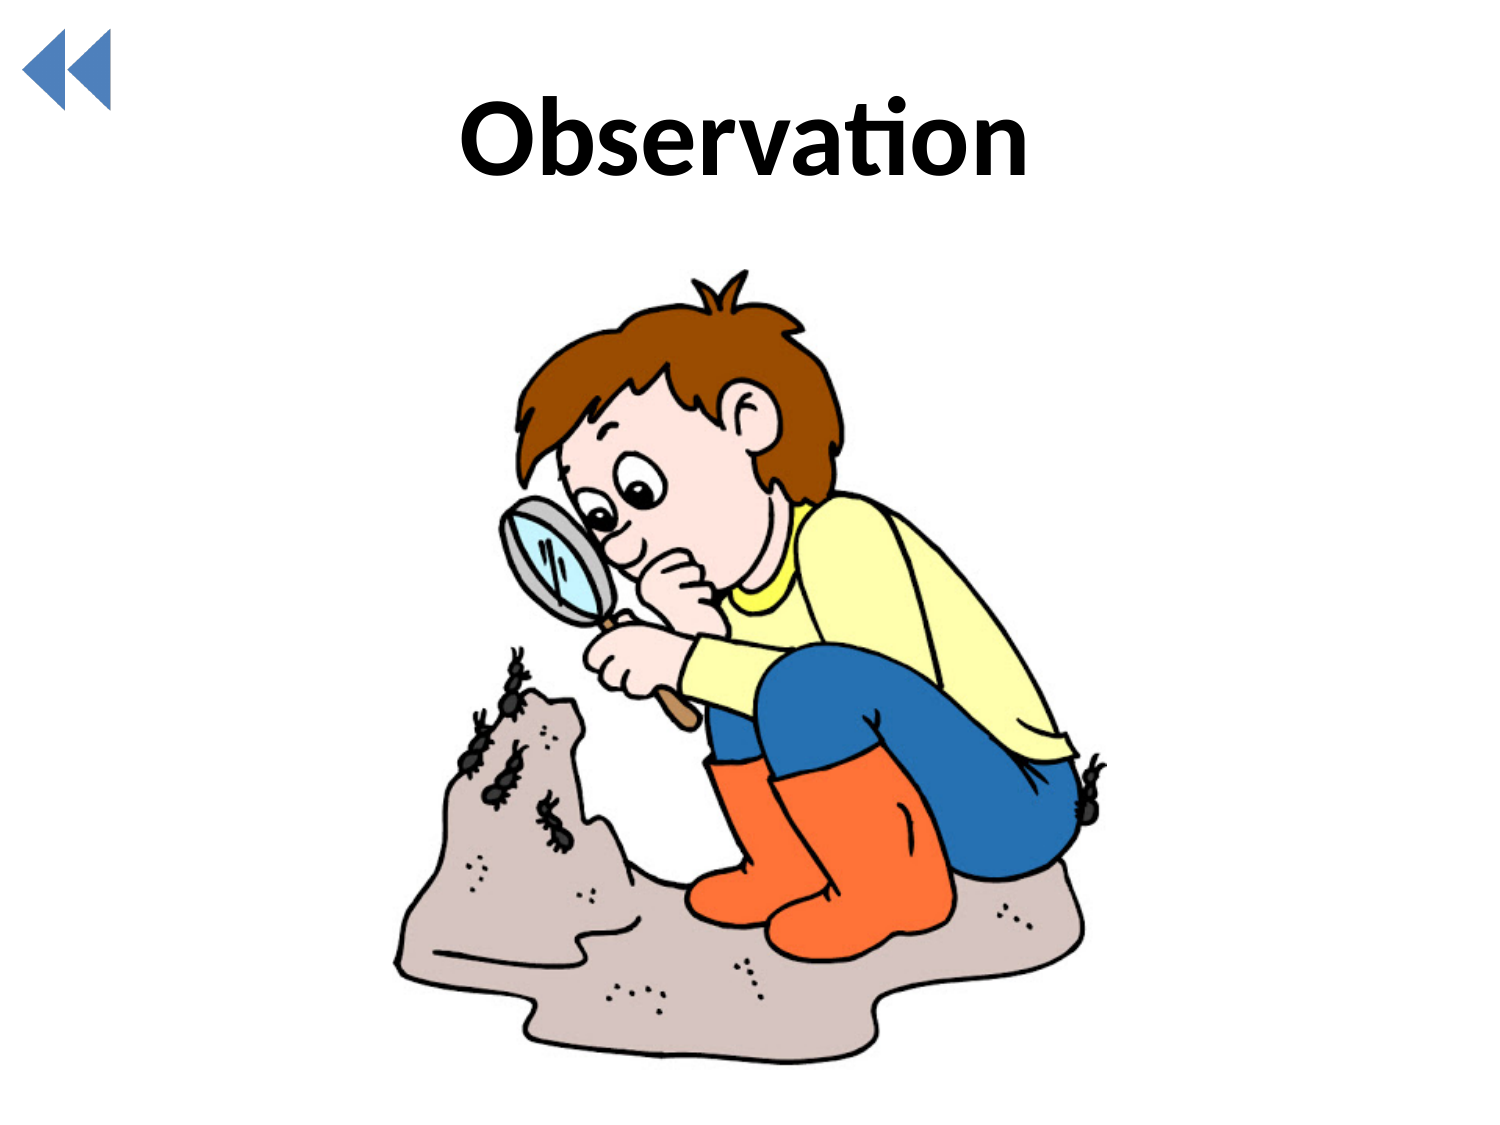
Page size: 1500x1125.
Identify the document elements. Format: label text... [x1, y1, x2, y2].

picture [392, 269, 1108, 1070]
text_box Observation [445, 55, 1055, 206]
text_box [0, 0, 140, 140]
